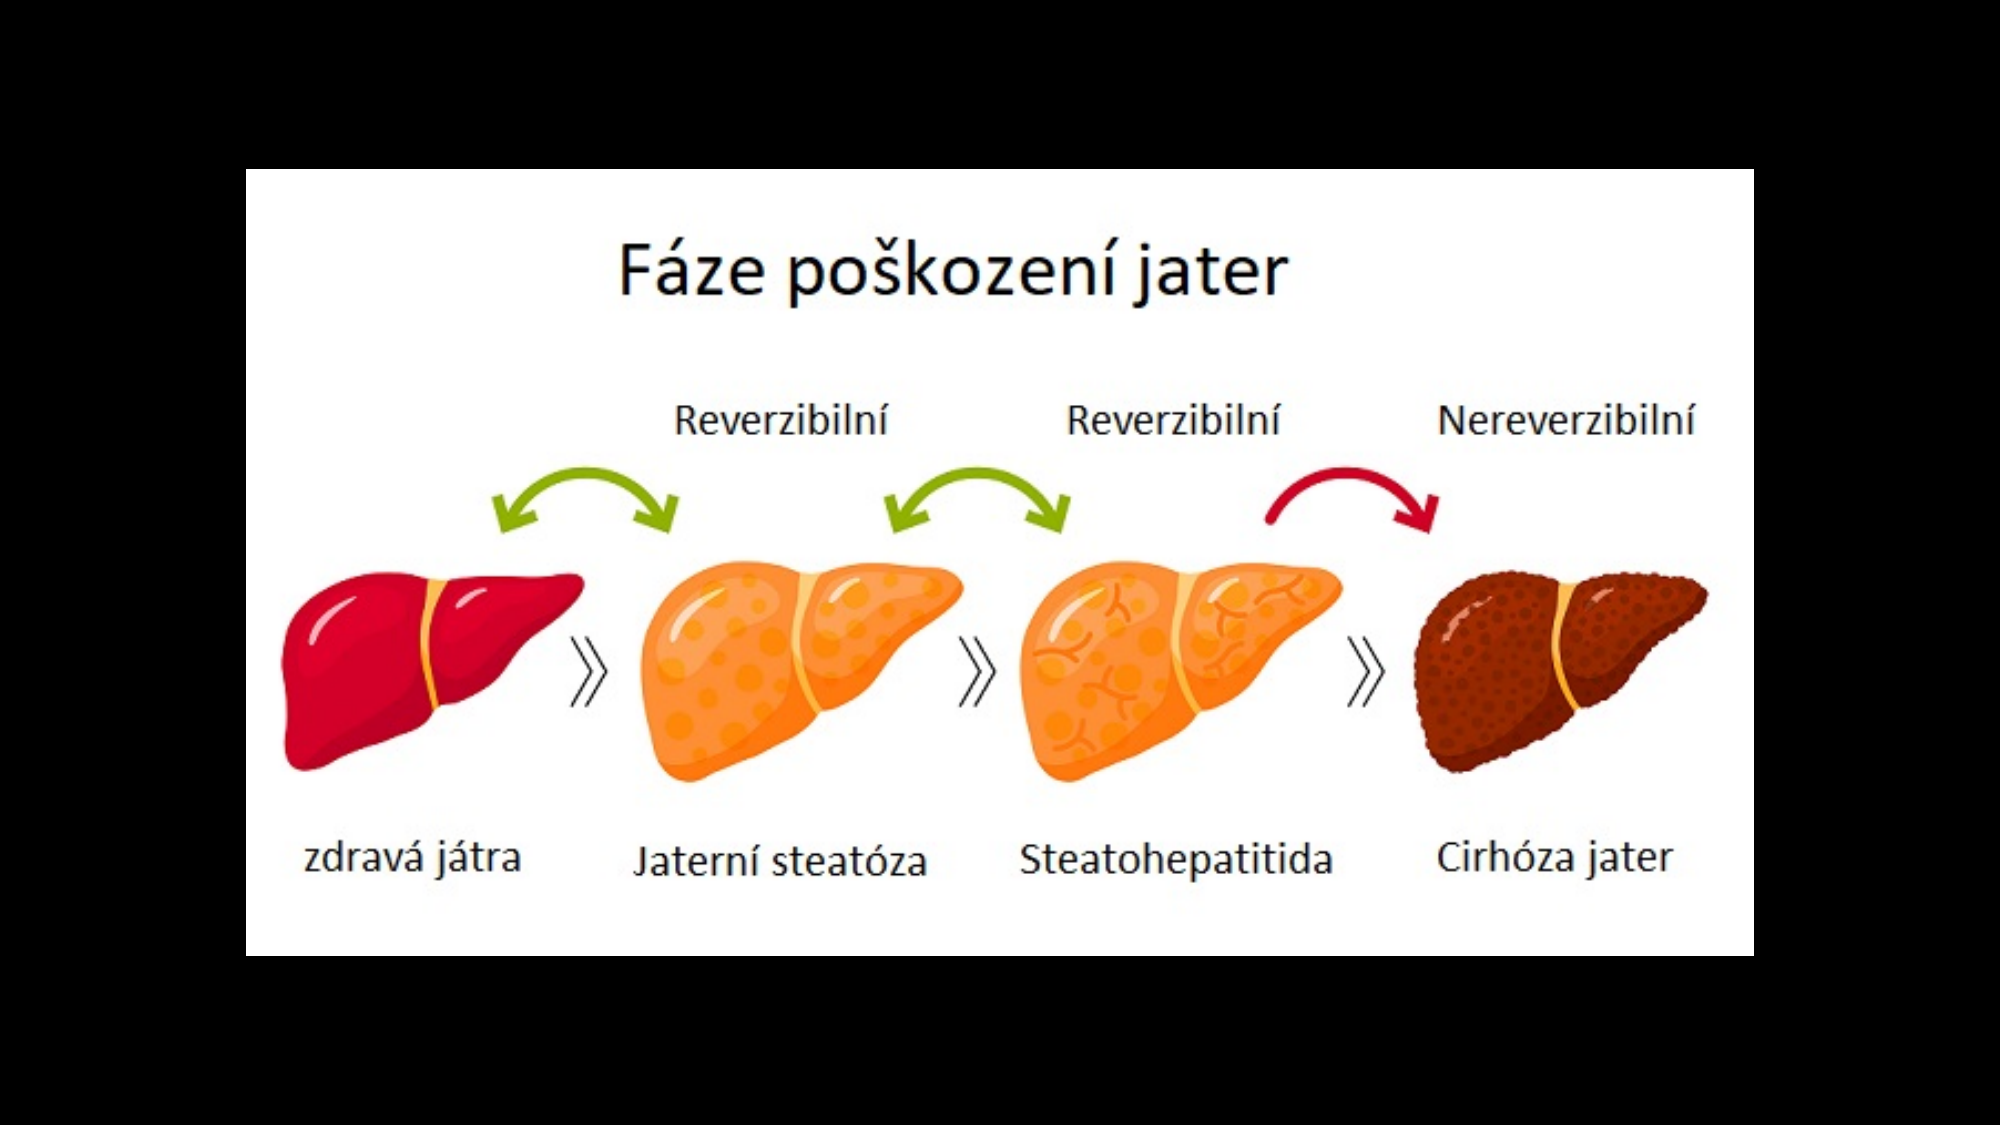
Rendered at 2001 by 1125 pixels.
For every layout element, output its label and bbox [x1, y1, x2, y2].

picture [246, 169, 1754, 956]
